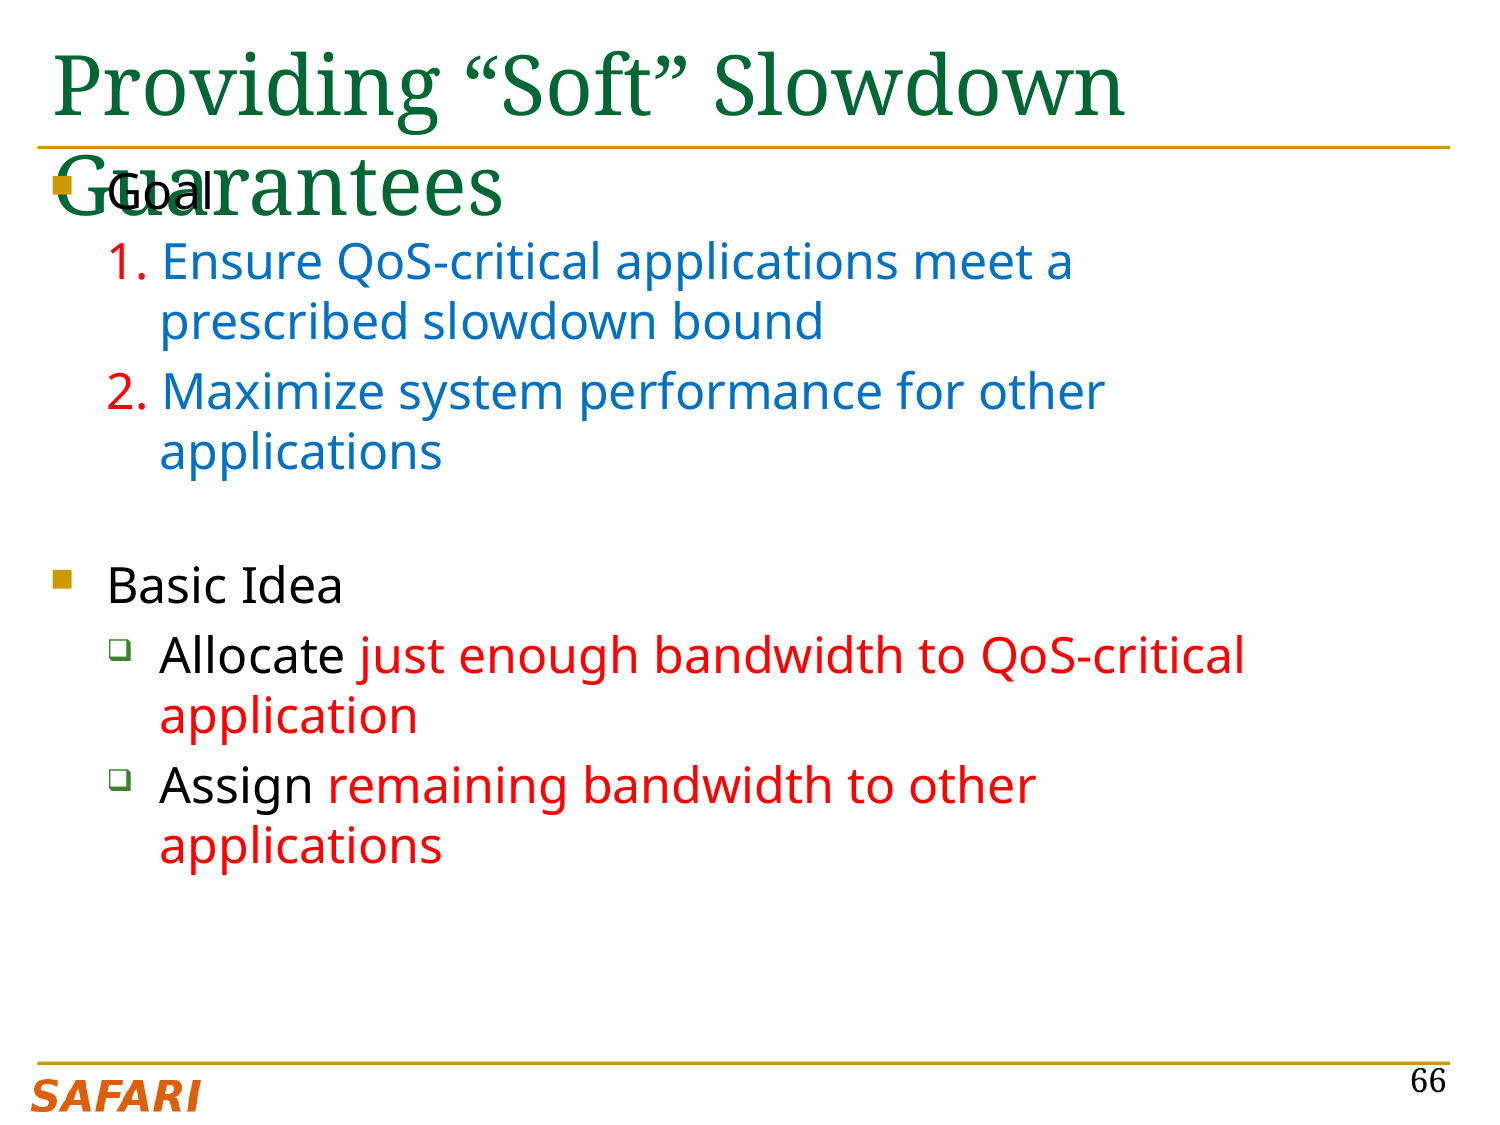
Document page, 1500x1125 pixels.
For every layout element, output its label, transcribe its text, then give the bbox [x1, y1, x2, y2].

slide_number 66 [1111, 1036, 1462, 1112]
list Goal 1. Ensure QoS-critical applications meet a prescribed slowdown bound 2. Maximize system performance for other applications Basic Idea Allocate just enough bandwidth to QoS-critical application Assign remaining bandwidth to other applications [35, 152, 1342, 915]
title Providing “Soft” Slowdown Guarantees [37, 24, 1450, 200]
picture [29, 1070, 207, 1122]
